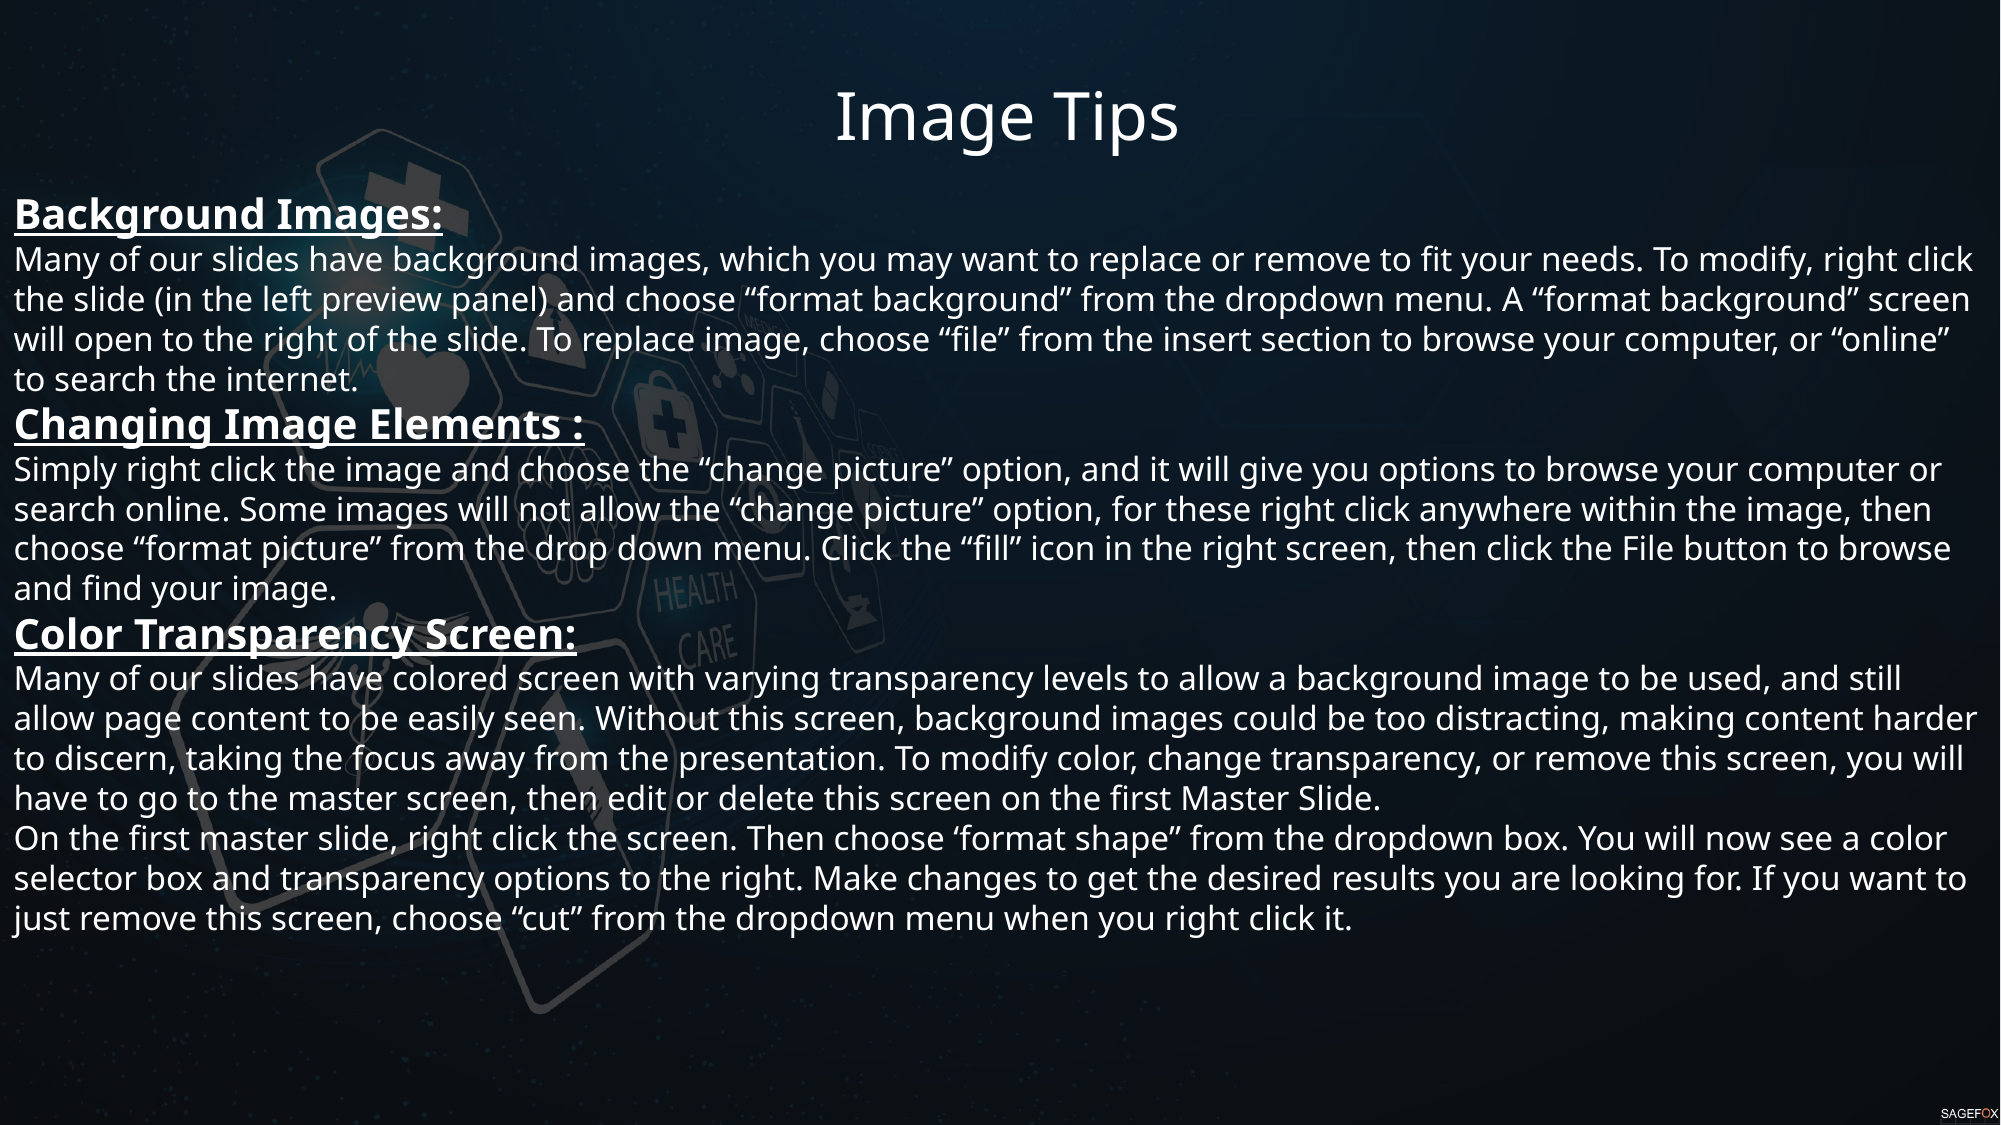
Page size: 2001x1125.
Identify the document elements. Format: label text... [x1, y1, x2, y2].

text_box Background Images: Many of our slides have background images, which you may want to replace or remove to fit your needs. To modify, right click the slide (in the left preview panel) and choose “format background” from the dropdown menu. A “format background” screen will open to the right of the slide. To replace image, choose “file” from the insert section to browse your computer, or “online” to search the internet. Changing Image Elements : Simply right click the image and choose the “change picture” option, and it will give you options to browse your computer or search online. Some images will not allow the “change picture” option, for these right click anywhere within the image, then choose “format picture” from the drop down menu. Click the “fill” icon in the right screen, then click the File button to browse and find your image. Color Transparency Screen: Many of our slides have colored screen with varying transparency levels to allow a background image to be used, and still allow page content to be easily seen. Without this screen, background images could be too distracting, making content harder to discern, taking the focus away from the presentation. To modify color, change transparency, or remove this screen, you will have to go to the master screen, then edit or delete this screen on the first Master Slide. On the first master slide, right click the screen. Then choose ‘format shape” from the dropdown box. You will now see a color selector box and transparency options to the right. Make changes to get the desired results you are looking for. If you want to just remove this screen, choose “cut” from the dropdown menu when you right click it. [0, 0, 2000, 1125]
title Image Tips [597, 59, 1420, 177]
